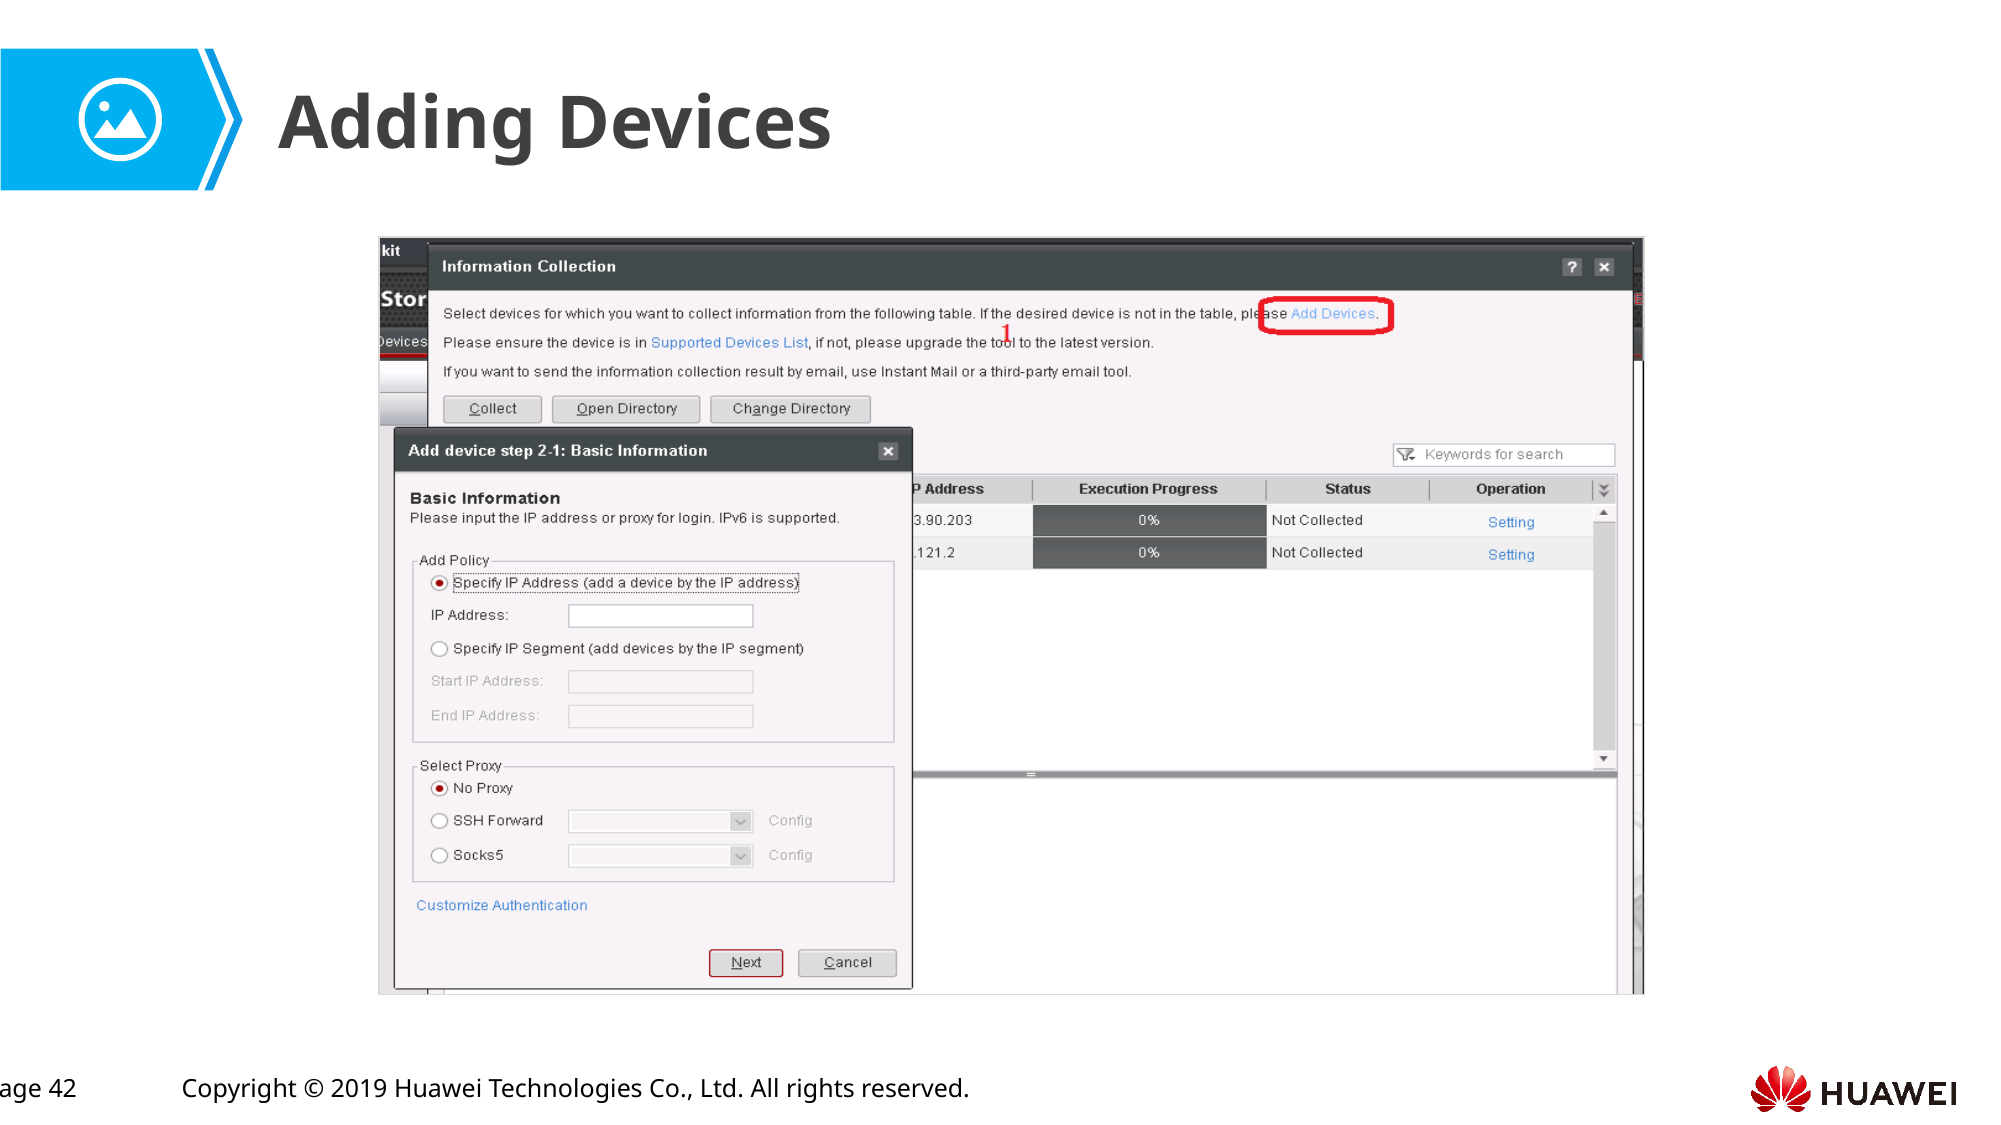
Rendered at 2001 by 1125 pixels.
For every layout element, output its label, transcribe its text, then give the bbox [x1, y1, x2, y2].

list Adding Devices [261, 67, 1875, 173]
picture [379, 237, 1644, 994]
picture [1751, 1066, 1956, 1112]
